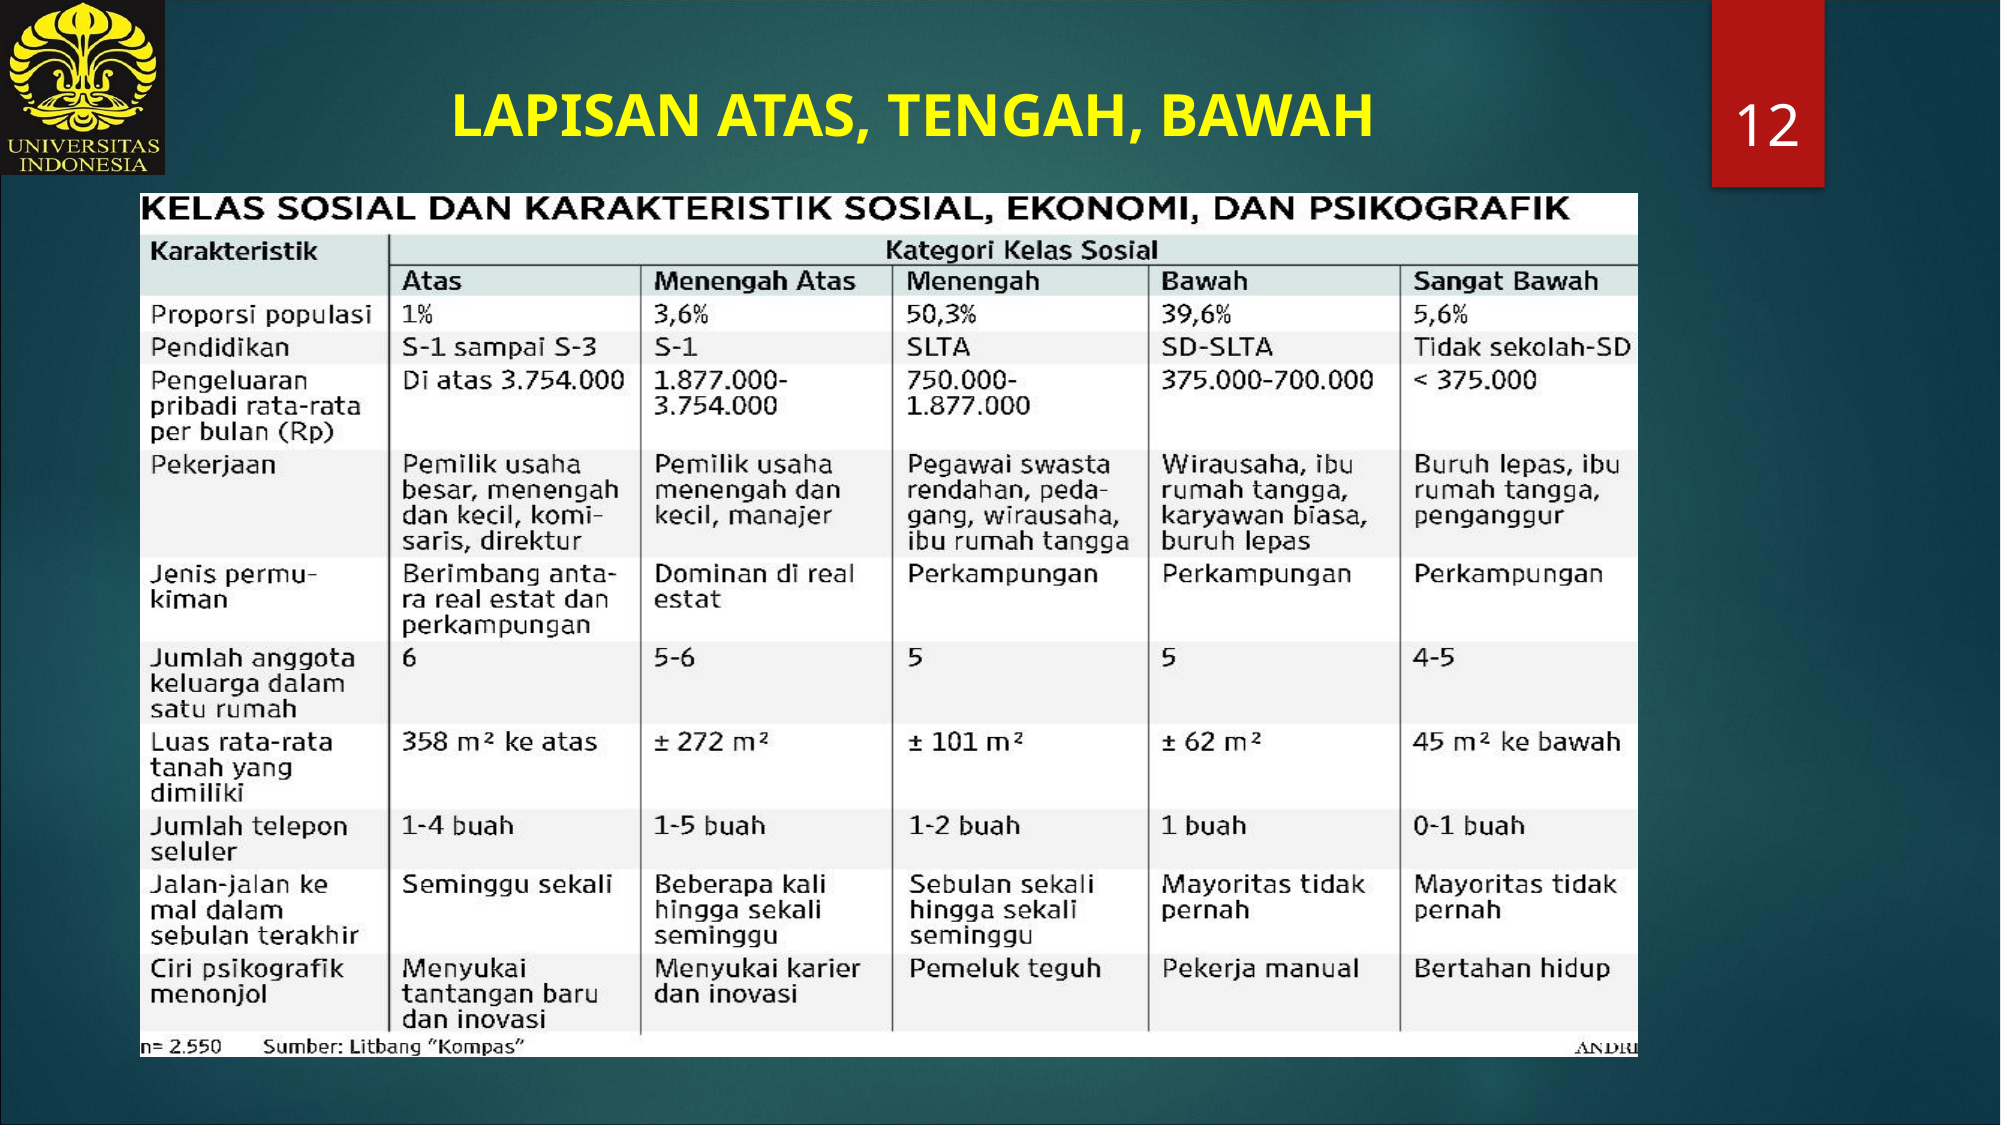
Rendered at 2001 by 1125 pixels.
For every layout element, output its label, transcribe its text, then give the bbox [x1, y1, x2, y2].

picture [0, 0, 2001, 1125]
title LAPISAN ATAS, TENGAH, BAWAH [189, 82, 1638, 193]
slide_number 12 [1698, 48, 1836, 175]
